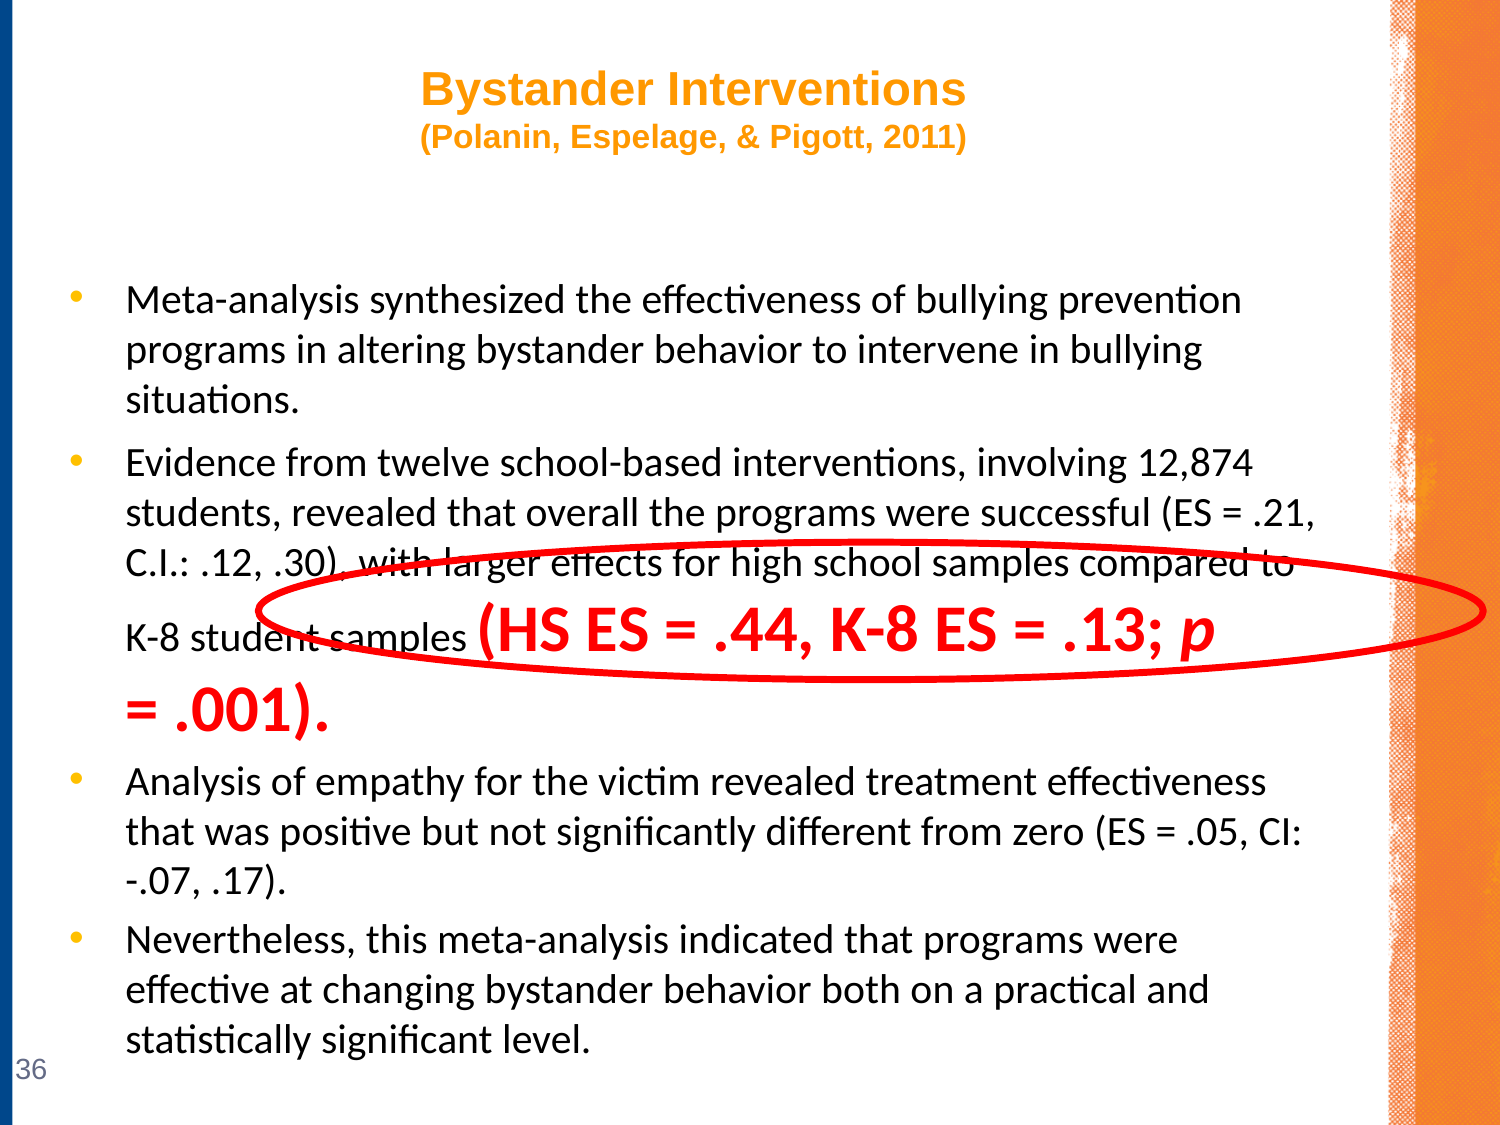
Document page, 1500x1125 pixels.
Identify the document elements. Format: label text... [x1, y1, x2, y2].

footer 36 [0, 1042, 475, 1103]
text_box [254, 538, 1487, 684]
list Meta-analysis synthesized the effectiveness of bullying prevention programs in altering bystander behavior to intervene in bullying situations. Evidence from twelve school-based interventions, involving 12,874 students, revealed that overall the programs were successful (ES = .21, C.I.: .12, .30), with larger effects for high school samples compared to K-8 student samples (HS ES = .44, K-8 ES = .13; p = .001). Analysis of empathy for the victim revealed treatment effectiveness that was positive but not significantly different from zero (ES = .05, CI: -.07, .17). Nevertheless, this meta-analysis indicated that programs were effective at changing bystander behavior both on a practical and statistically significant level. [54, 264, 1342, 1027]
title Bystander Interventions (Polanin, Espelage, & Pigott, 2011) [50, 50, 1338, 163]
